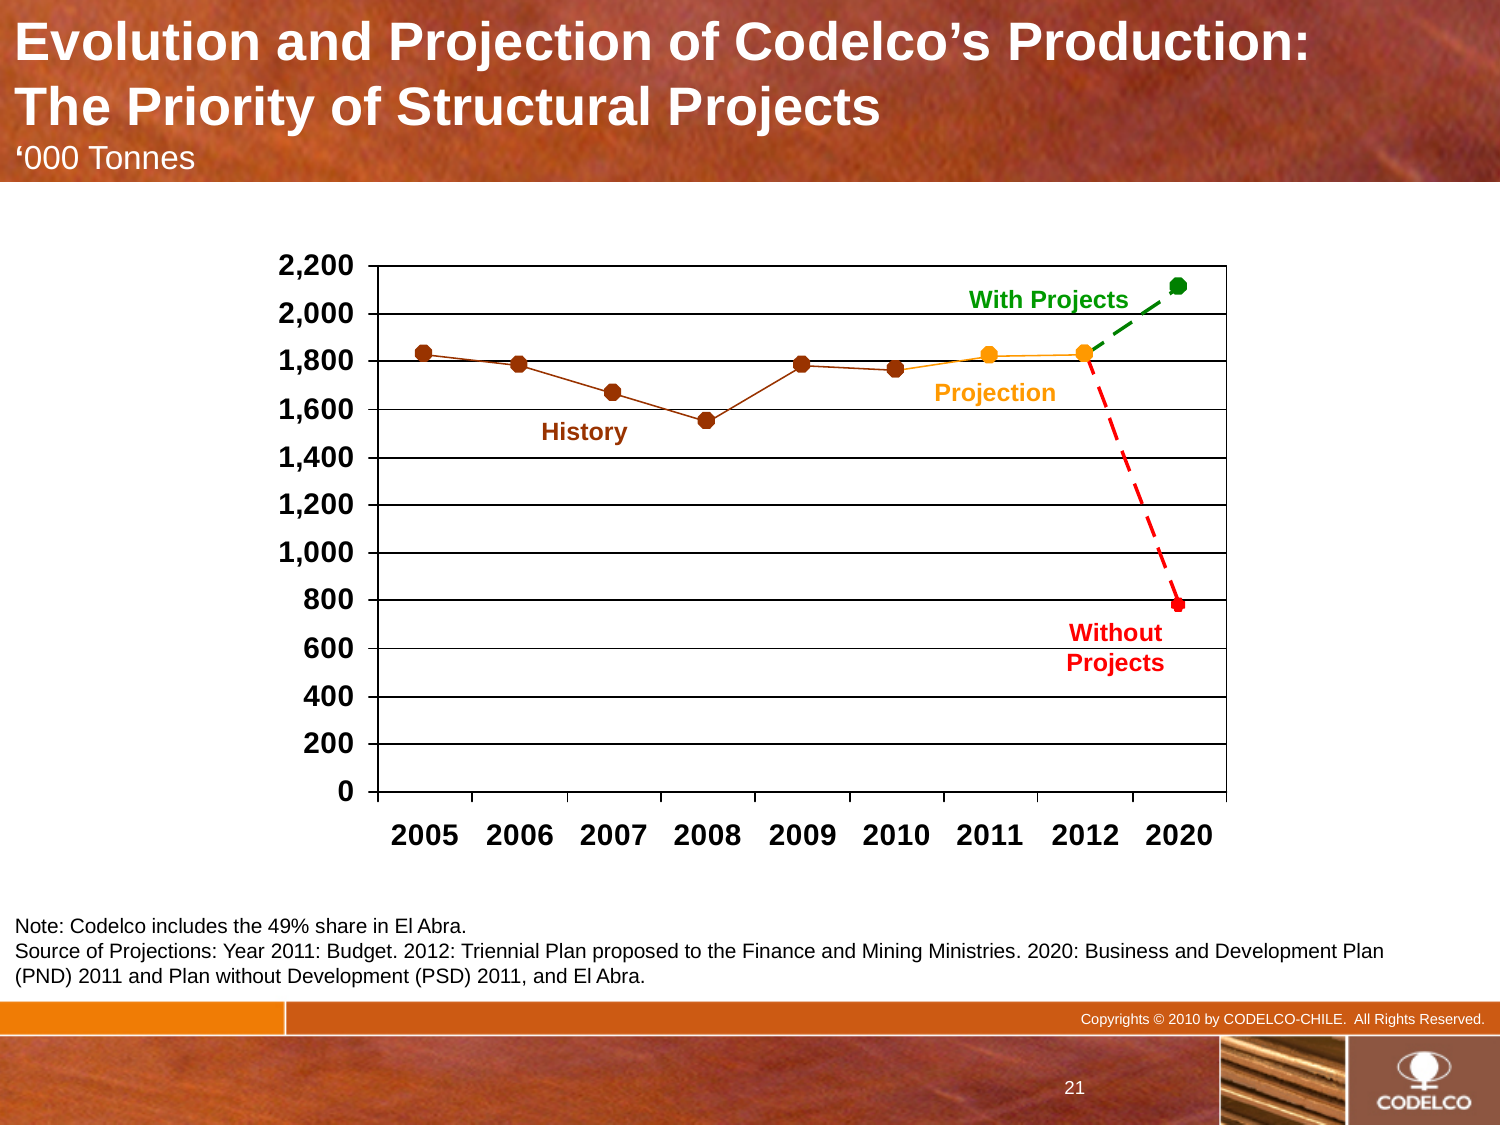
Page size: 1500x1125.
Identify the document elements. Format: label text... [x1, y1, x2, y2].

title Evolution and Projection of Codelco’s Production: The Priority of Structural Projects ‘000 Tonnes [0, 0, 1500, 182]
text_box Note: Codelco includes the 49% share in El Abra. Source of Projections: Year 2011: Budget. 2012: Triennial Plan proposed to the Finance and Mining Ministries. 2020: Business and Development Plan (PND) 2011 and Plan without Development (PSD) 2011, and El Abra. [0, 904, 1438, 995]
picture [0, 182, 1500, 1125]
